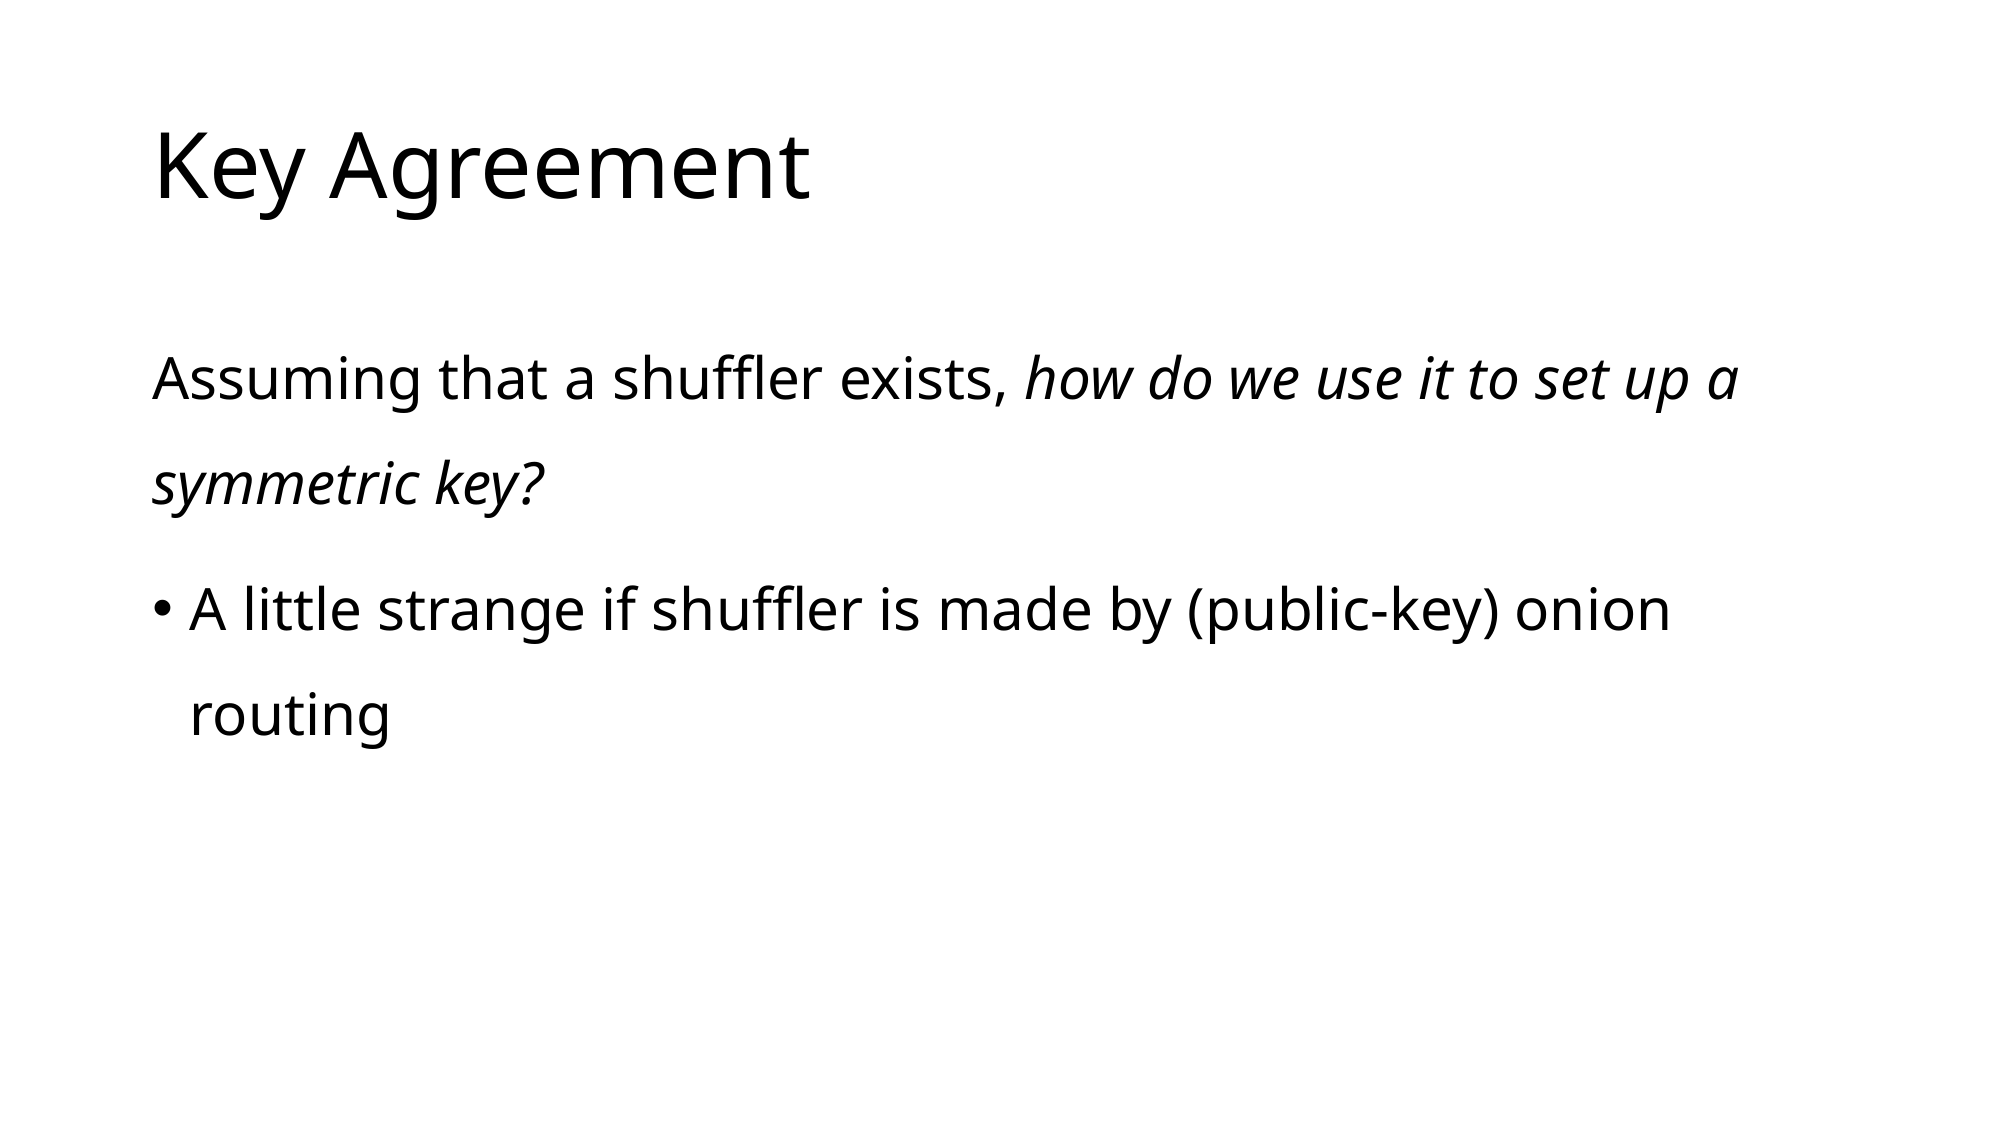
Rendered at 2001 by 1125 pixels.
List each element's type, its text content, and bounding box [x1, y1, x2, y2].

title Key Agreement [137, 59, 1863, 278]
list Assuming that a shuffler exists, how do we use it to set up a symmetric key? A little strange if shuffler is made by (public-key) onion routing [137, 299, 1863, 1014]
